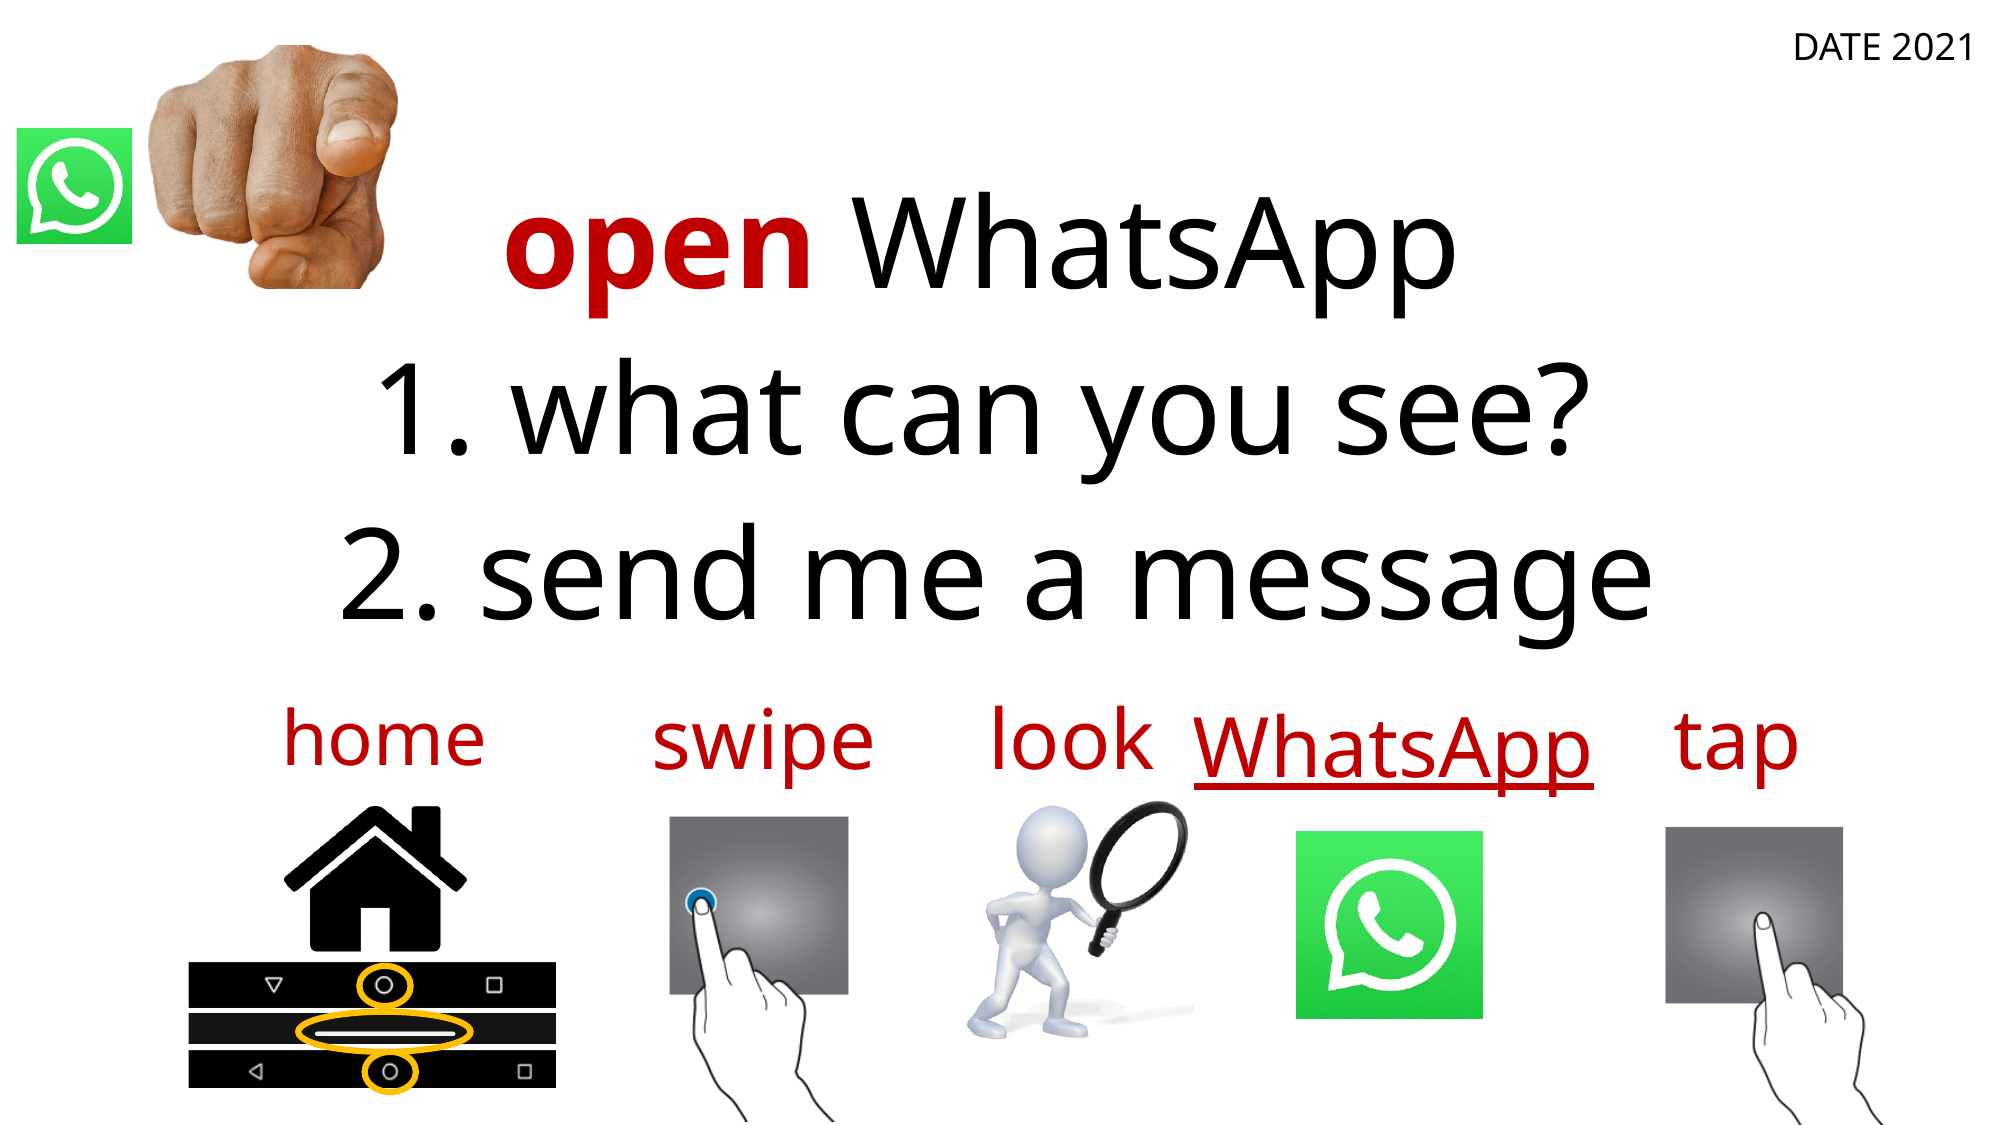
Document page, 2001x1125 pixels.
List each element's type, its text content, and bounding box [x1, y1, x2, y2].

text_box DATE 2021 [1580, 9, 1993, 88]
text_box look [922, 690, 1222, 831]
picture [280, 801, 474, 960]
picture [16, 45, 506, 289]
subtitle open WhatsApp 1. what can you see? 2. send me a message [207, 171, 1788, 662]
picture [188, 697, 1194, 1122]
text_box home [262, 692, 507, 791]
text_box [312, 1044, 457, 1050]
picture [1296, 831, 1484, 1019]
picture [1603, 798, 1966, 1125]
text_box WhatsApp [1194, 697, 1624, 866]
text_box [373, 1088, 408, 1094]
text_box tap [1588, 690, 1888, 798]
text_box swipe [615, 690, 914, 784]
